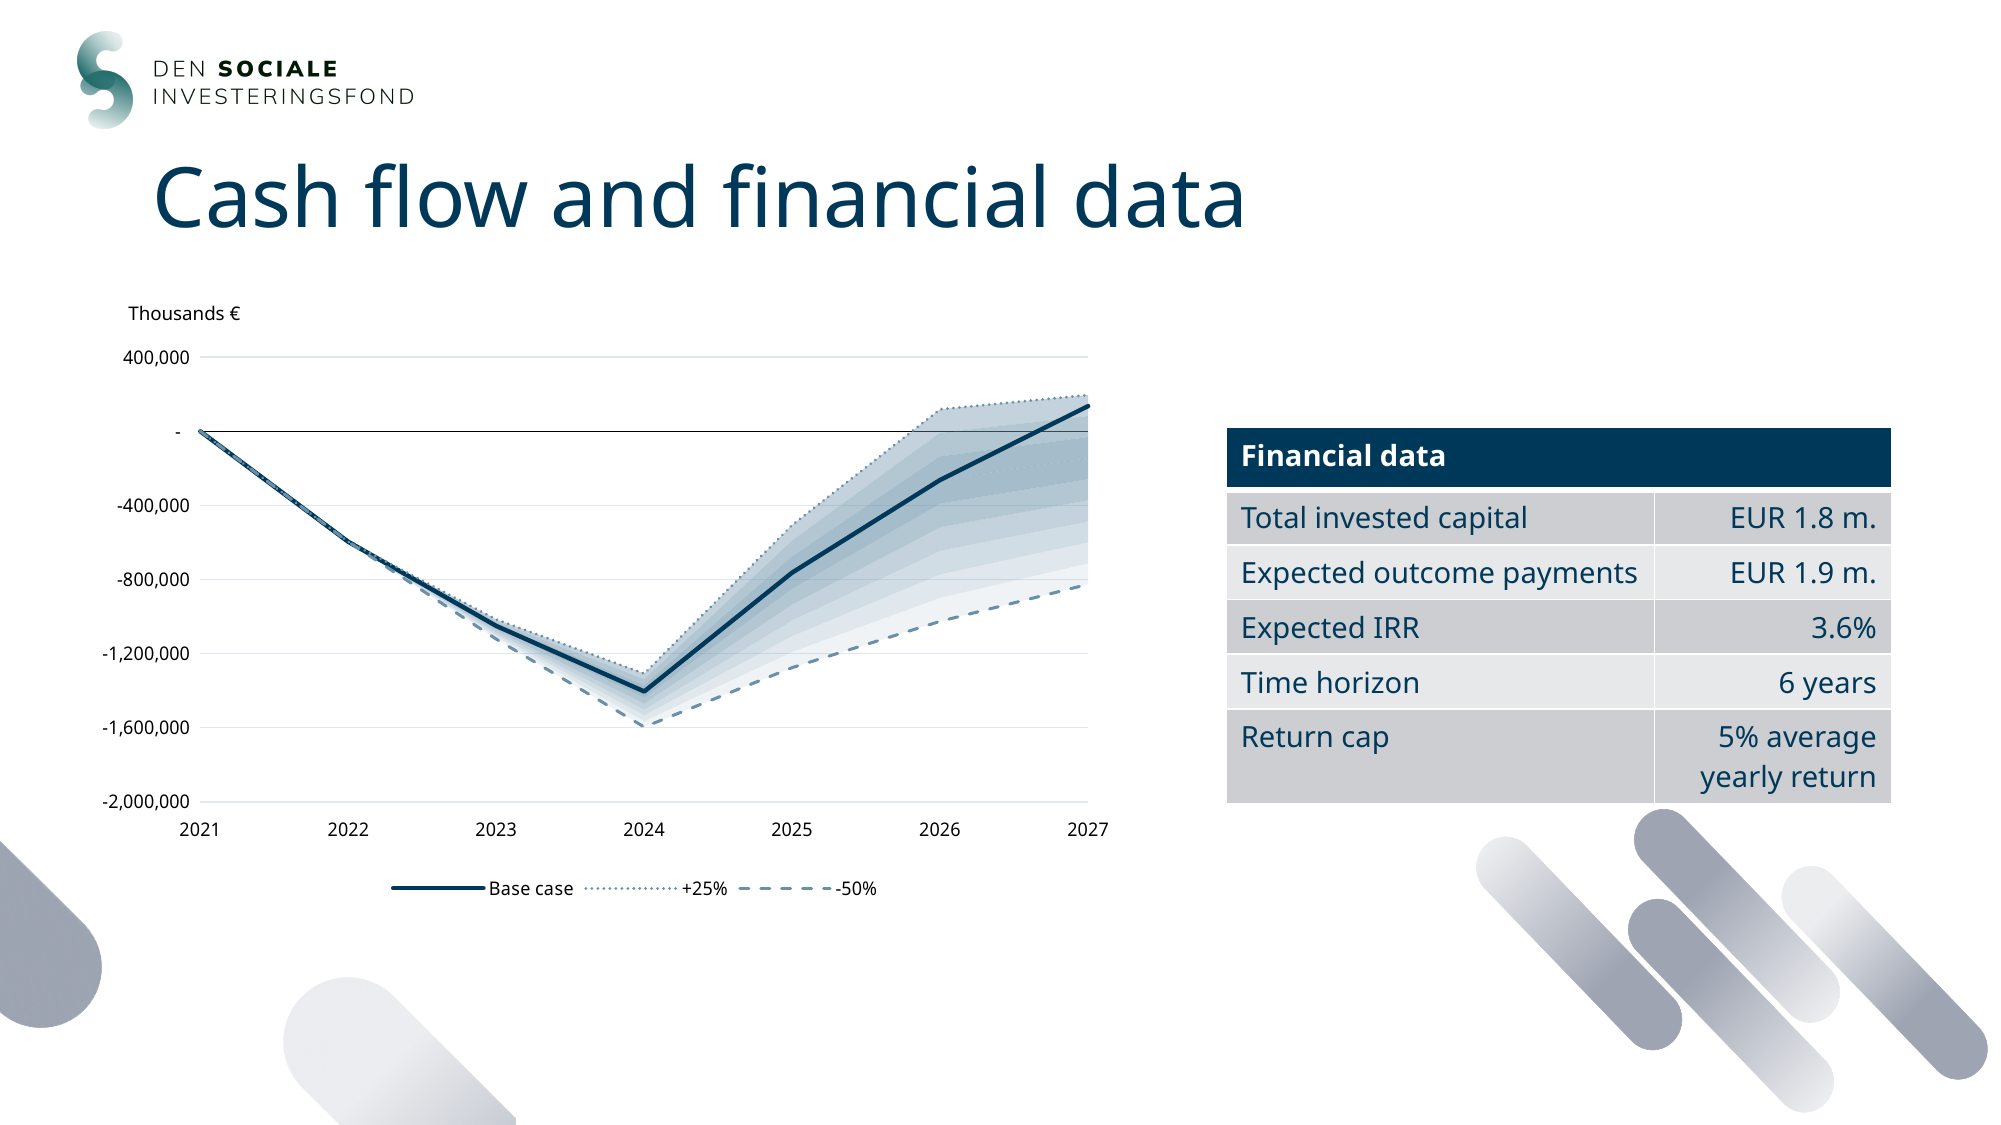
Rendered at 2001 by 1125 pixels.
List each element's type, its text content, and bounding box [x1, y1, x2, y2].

table_cell Expected IRR [1227, 600, 1654, 653]
table_cell EUR 1.9 m. [1655, 546, 1891, 599]
table_cell 5% average yearly return [1655, 710, 1891, 803]
table_cell Total invested capital [1227, 493, 1654, 544]
title Cash flow and financial data [137, 147, 1863, 366]
table_cell 3.6% [1655, 600, 1891, 653]
table_cell Expected outcome payments [1227, 546, 1654, 599]
table_cell Time horizon [1227, 655, 1654, 708]
table_cell 6 years [1655, 655, 1891, 708]
table_cell Return cap [1227, 710, 1654, 803]
chart [102, 294, 1124, 909]
table_cell EUR 1.8 m. [1655, 493, 1891, 544]
picture [77, 31, 413, 129]
table_header Financial data [1227, 428, 1891, 487]
